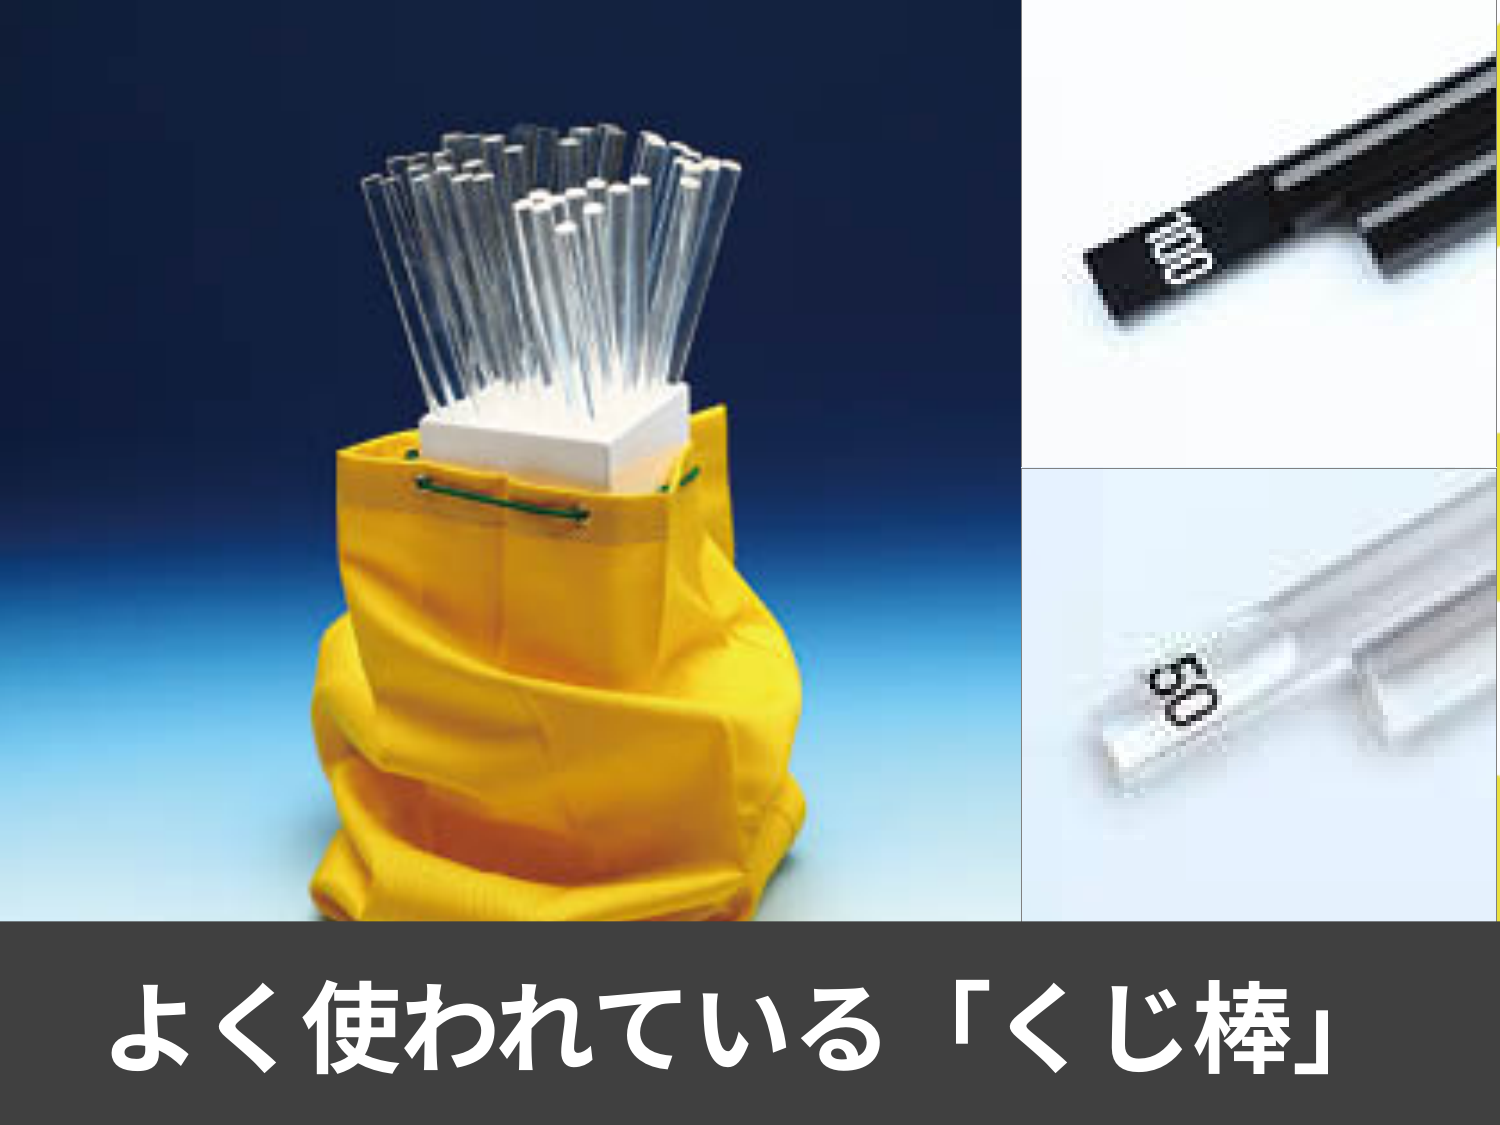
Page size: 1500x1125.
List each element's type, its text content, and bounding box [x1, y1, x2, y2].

picture [0, 0, 1500, 1071]
text_box よく使われている「くじ棒」 [0, 947, 1500, 1125]
